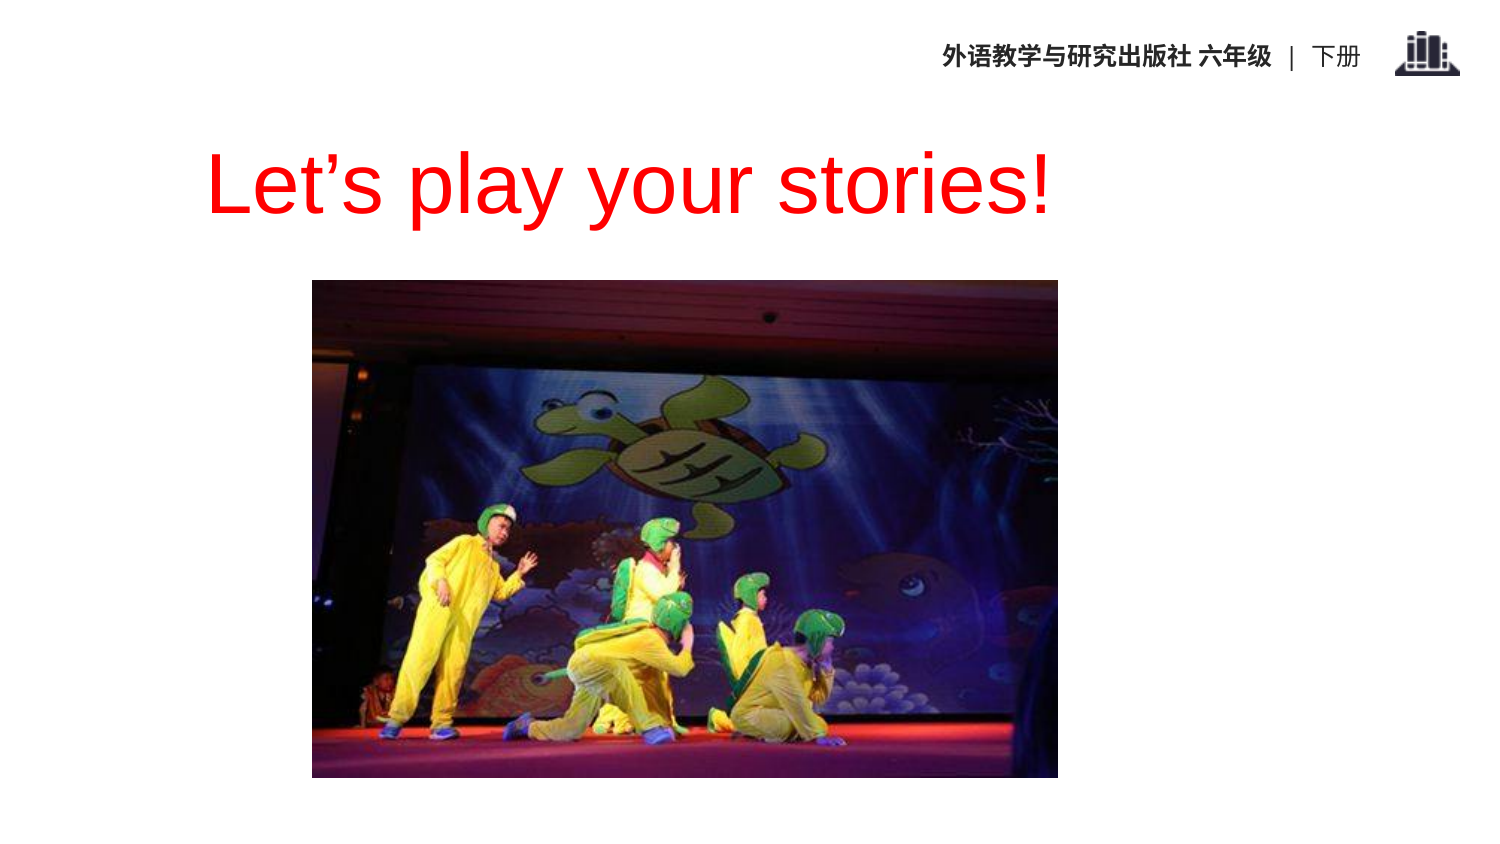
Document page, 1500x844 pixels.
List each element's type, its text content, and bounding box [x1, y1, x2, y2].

text_box Let’s play your stories! [193, 122, 1066, 237]
picture [311, 279, 1058, 778]
picture [1395, 31, 1460, 76]
